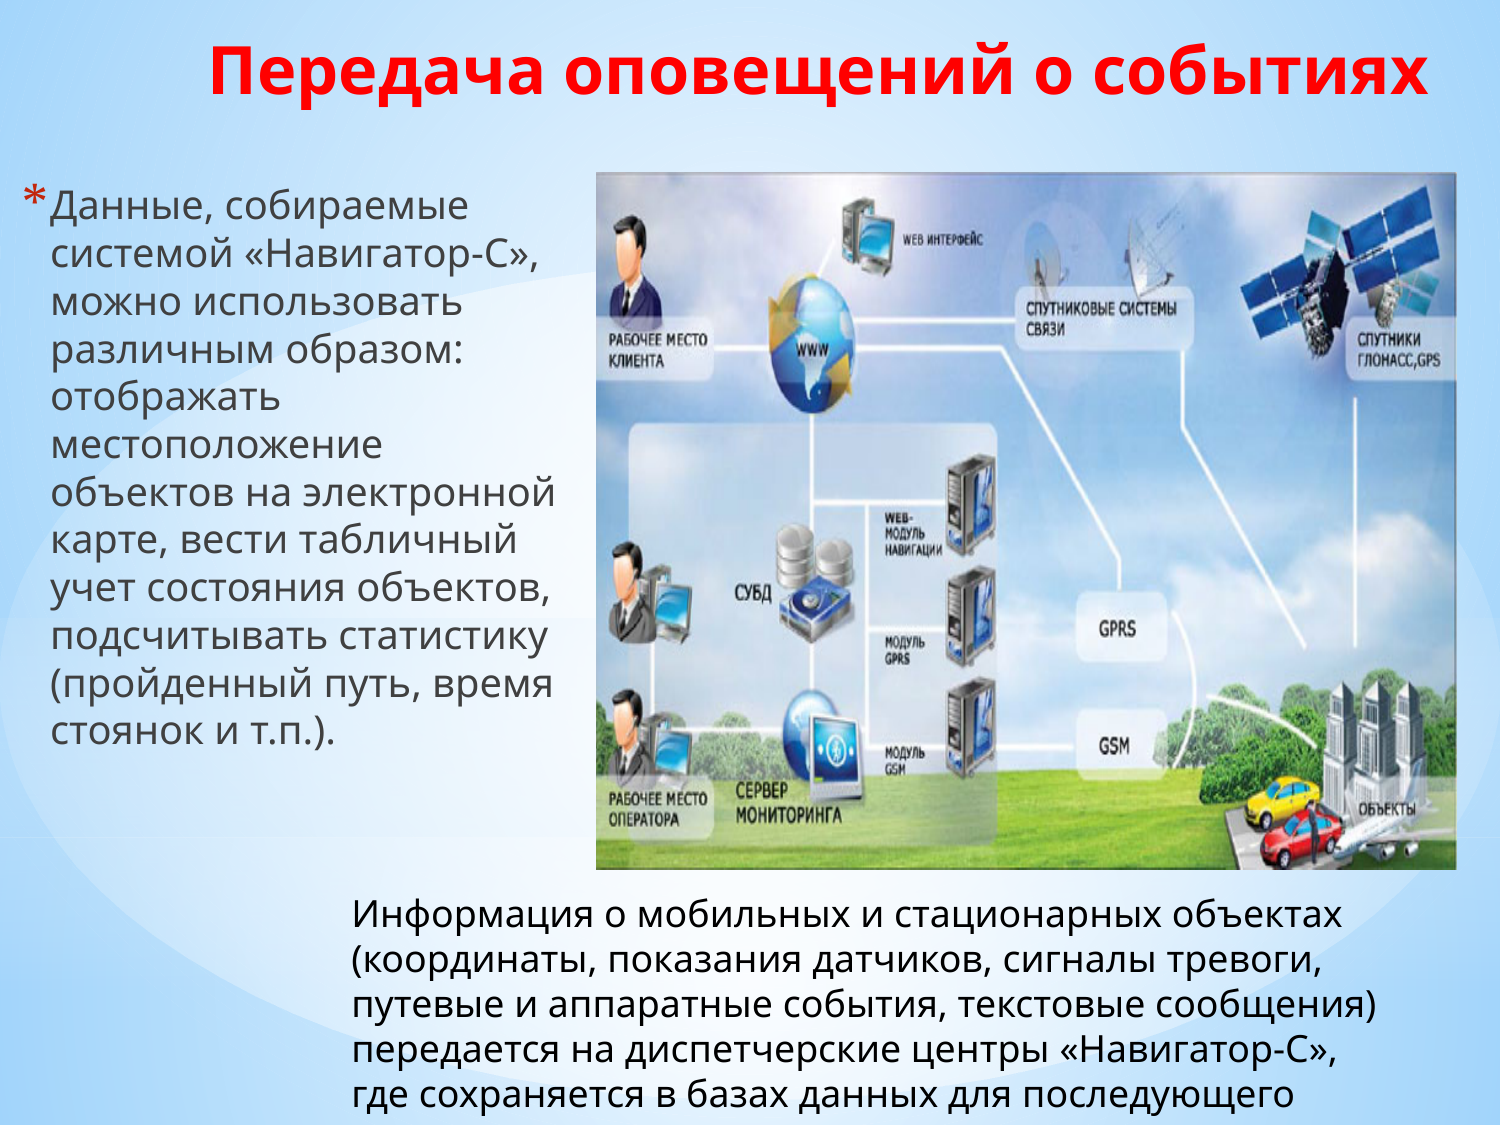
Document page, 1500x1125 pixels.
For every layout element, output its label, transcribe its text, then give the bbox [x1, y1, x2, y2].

title Передача оповещений о событиях [189, 19, 1447, 158]
text_box Информация о мобильных и стационарных объектах (координаты, показания датчиков, сигналы тревоги, путевые и аппаратные события, текстовые сообщения) передается на диспетчерские центры «Навигатор-С», где сохраняется в базах данных для последующего анализа [336, 882, 1416, 1125]
picture [596, 172, 1458, 870]
list Данные, собираемые системой «Навигатор-С», можно использовать различным образом: отображать местоположение объектов на электронной карте, вести табличный учет состояния объектов, подсчитывать статистику (пройденный путь, время стоянок и т.п.). [0, 172, 573, 823]
